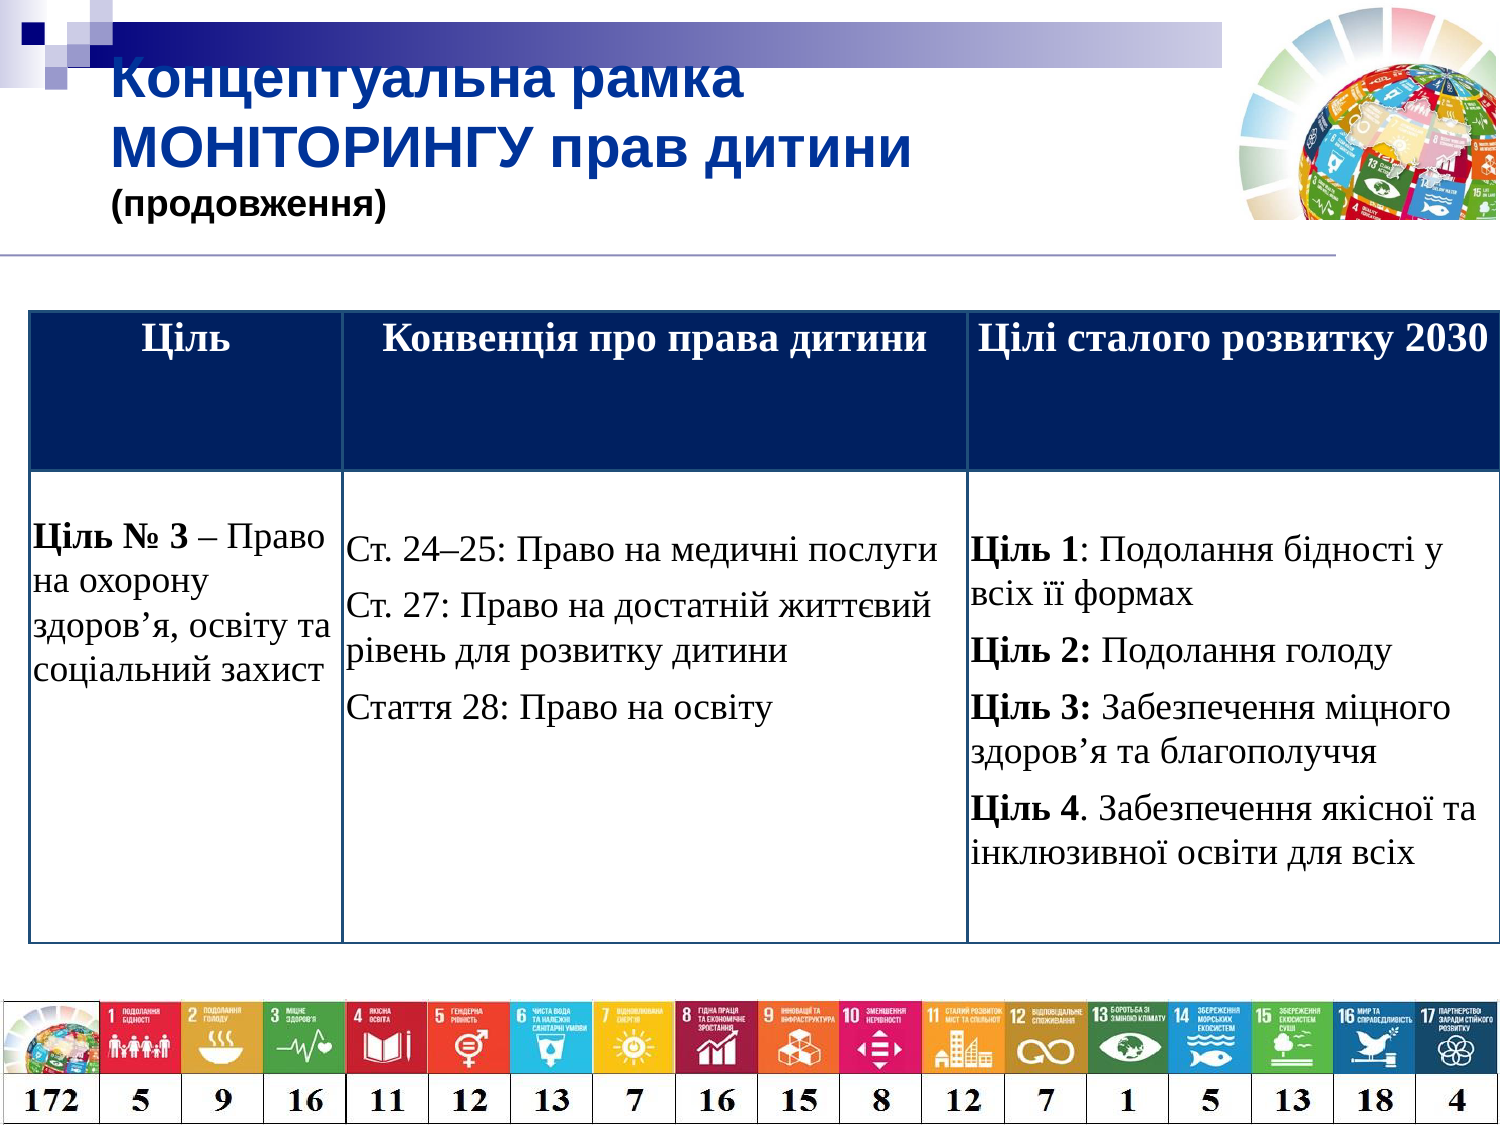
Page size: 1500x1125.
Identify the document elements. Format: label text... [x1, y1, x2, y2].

table_cell Ціль 1: Подолання бідності у всіх її формах Ціль 2: Подолання голоду Ціль 3: Забезпечення міцного здоров’я та благополуччя Ціль 4. Забезпечення якісної та інклюзивної освіти для всіх [969, 472, 1499, 942]
table_cell Ціль № 3 – Право на охорону здоров’я, освіту та соціальний захист [31, 472, 341, 942]
table_header Конвенція про права дитини [344, 313, 966, 469]
table_header Ціль [31, 313, 341, 469]
picture [1222, 0, 1496, 220]
table_header Цілі сталого розвитку 2030 [969, 313, 1499, 469]
text_box Концептуальна рамка МОНІТОРИНГУ прав дитини (продовження) [95, 31, 1183, 232]
table_cell Ст. 24–25: Право на медичні послуги Ст. 27: Право на достатній життєвий рівень для розвитку дитини Стаття 28: Право на освіту [344, 472, 966, 942]
picture [0, 999, 1500, 1125]
